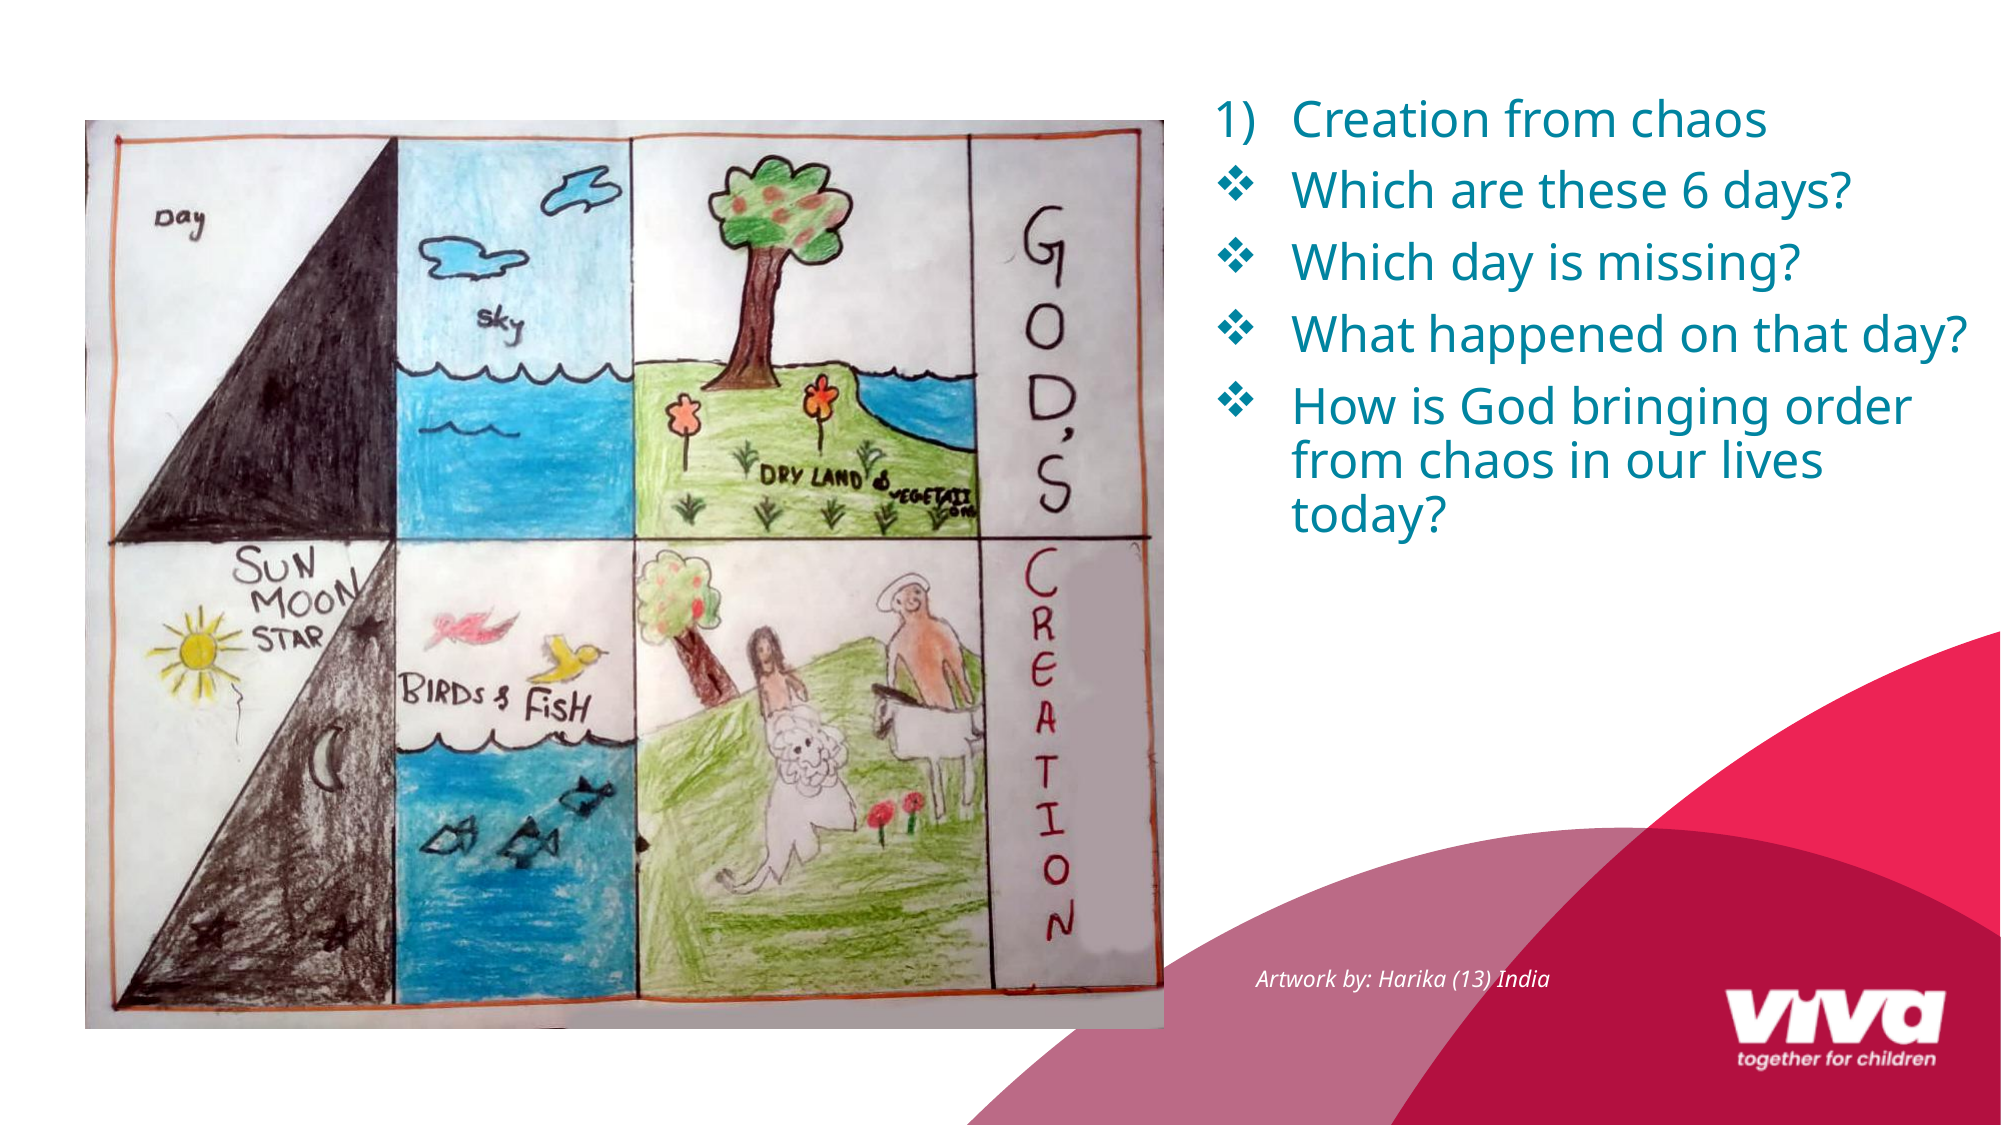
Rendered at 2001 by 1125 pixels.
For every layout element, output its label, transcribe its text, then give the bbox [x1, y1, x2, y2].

picture [1672, 936, 2000, 1125]
list Creation from chaos Which are these 6 days? Which day is missing? What happened on that day? How is God bringing order from chaos in our lives today? [1198, 86, 2000, 587]
text_box Artwork by: Harika (13) India [1241, 957, 1572, 1000]
picture [85, 120, 1164, 1029]
